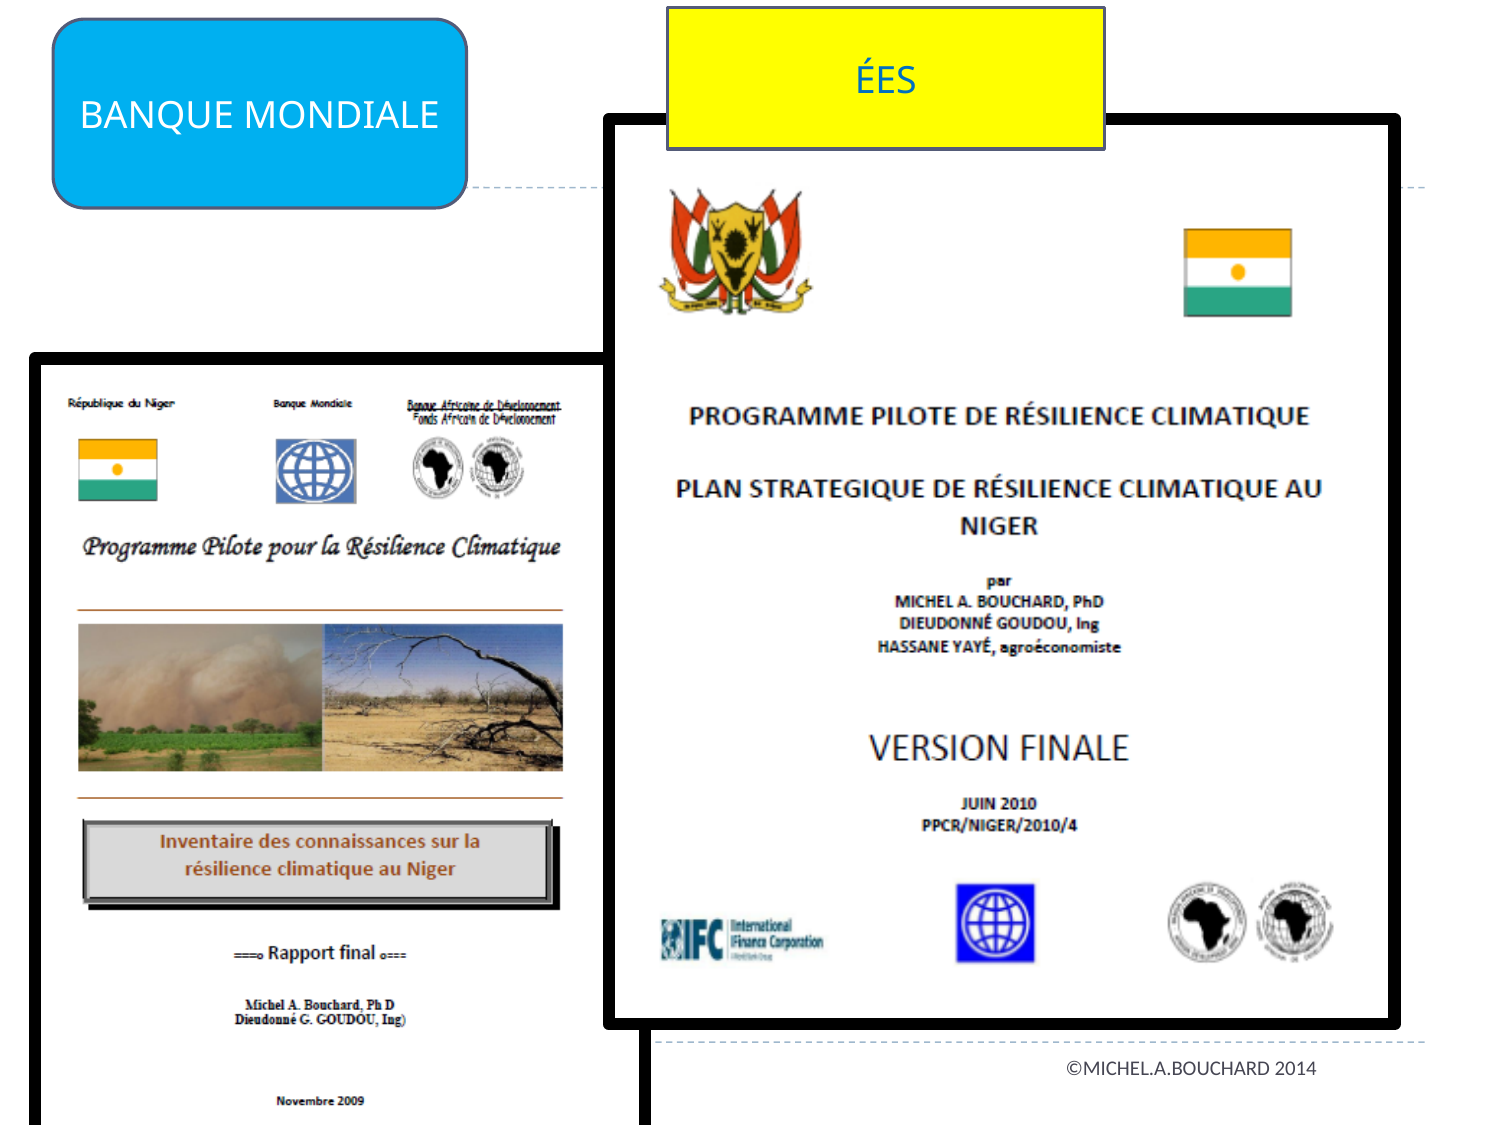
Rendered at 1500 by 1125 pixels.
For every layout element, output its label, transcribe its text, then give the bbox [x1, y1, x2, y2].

picture [41, 125, 1389, 1125]
text_box ÉES [666, 6, 1106, 125]
text_box BANQUE MONDIALE [51, 17, 469, 210]
footer ©MICHEL.A.BOUCHARD 2014 [903, 1046, 1479, 1107]
